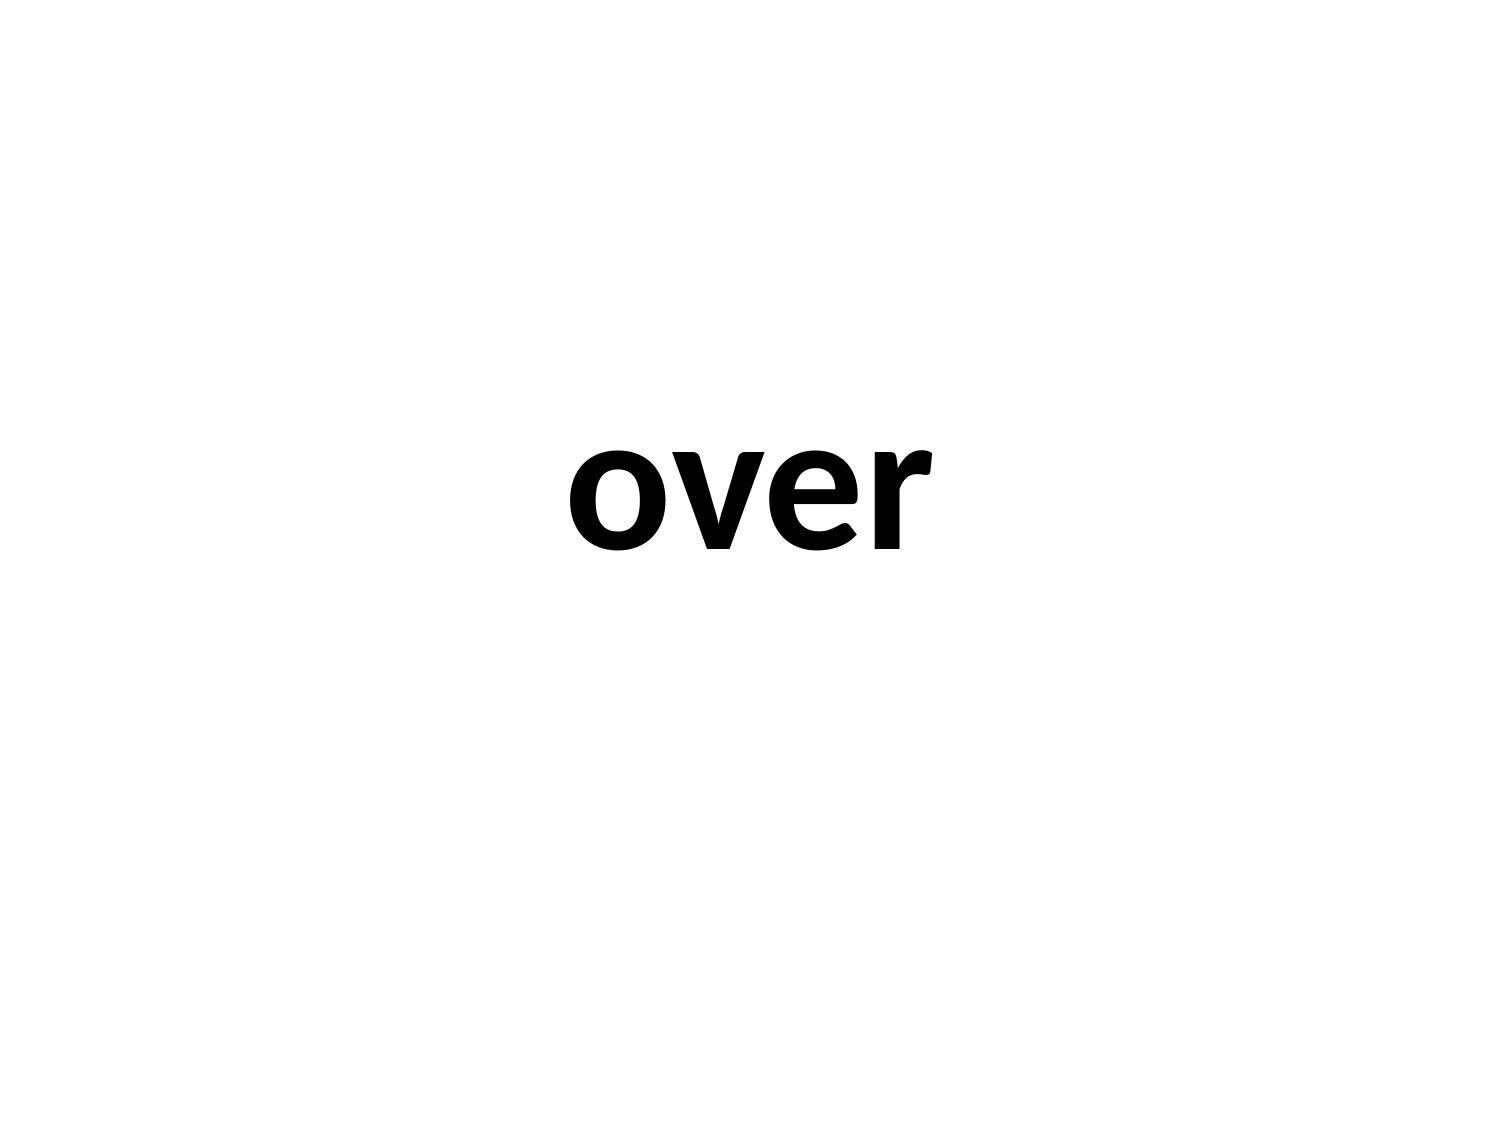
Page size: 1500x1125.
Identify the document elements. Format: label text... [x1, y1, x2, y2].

title over [112, 349, 1388, 591]
